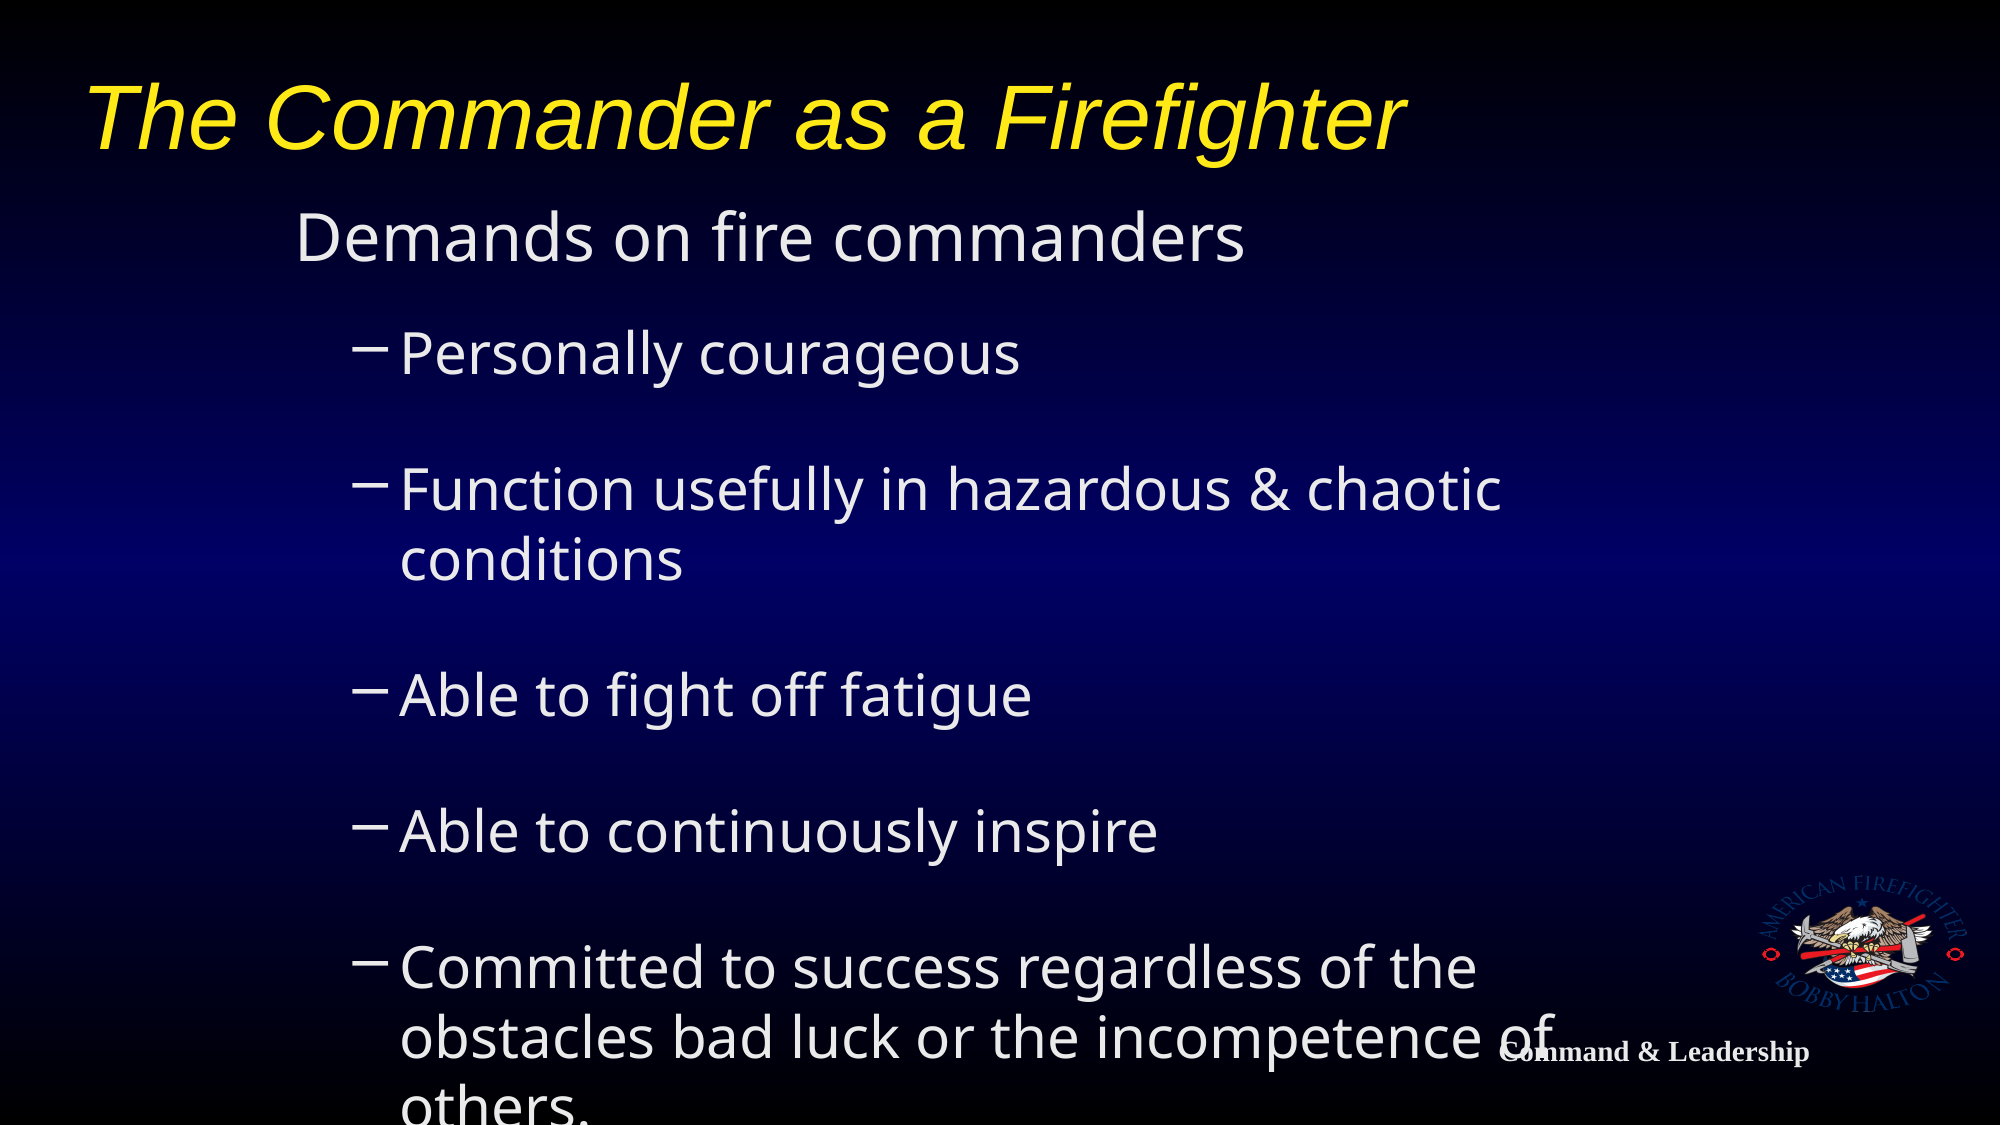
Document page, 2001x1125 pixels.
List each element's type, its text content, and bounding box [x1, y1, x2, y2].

title The Commander as a Firefighter [66, 37, 1950, 188]
list Demands on fire commanders Personally courageous Function usefully in hazardous & chaotic conditions Able to fight off fatigue Able to continuously inspire Committed to success regardless of the obstacles bad luck or the incompetence of others. [262, 187, 1738, 1100]
footer Command & Leadership [1483, 1025, 2000, 1100]
picture [1753, 862, 1971, 1025]
